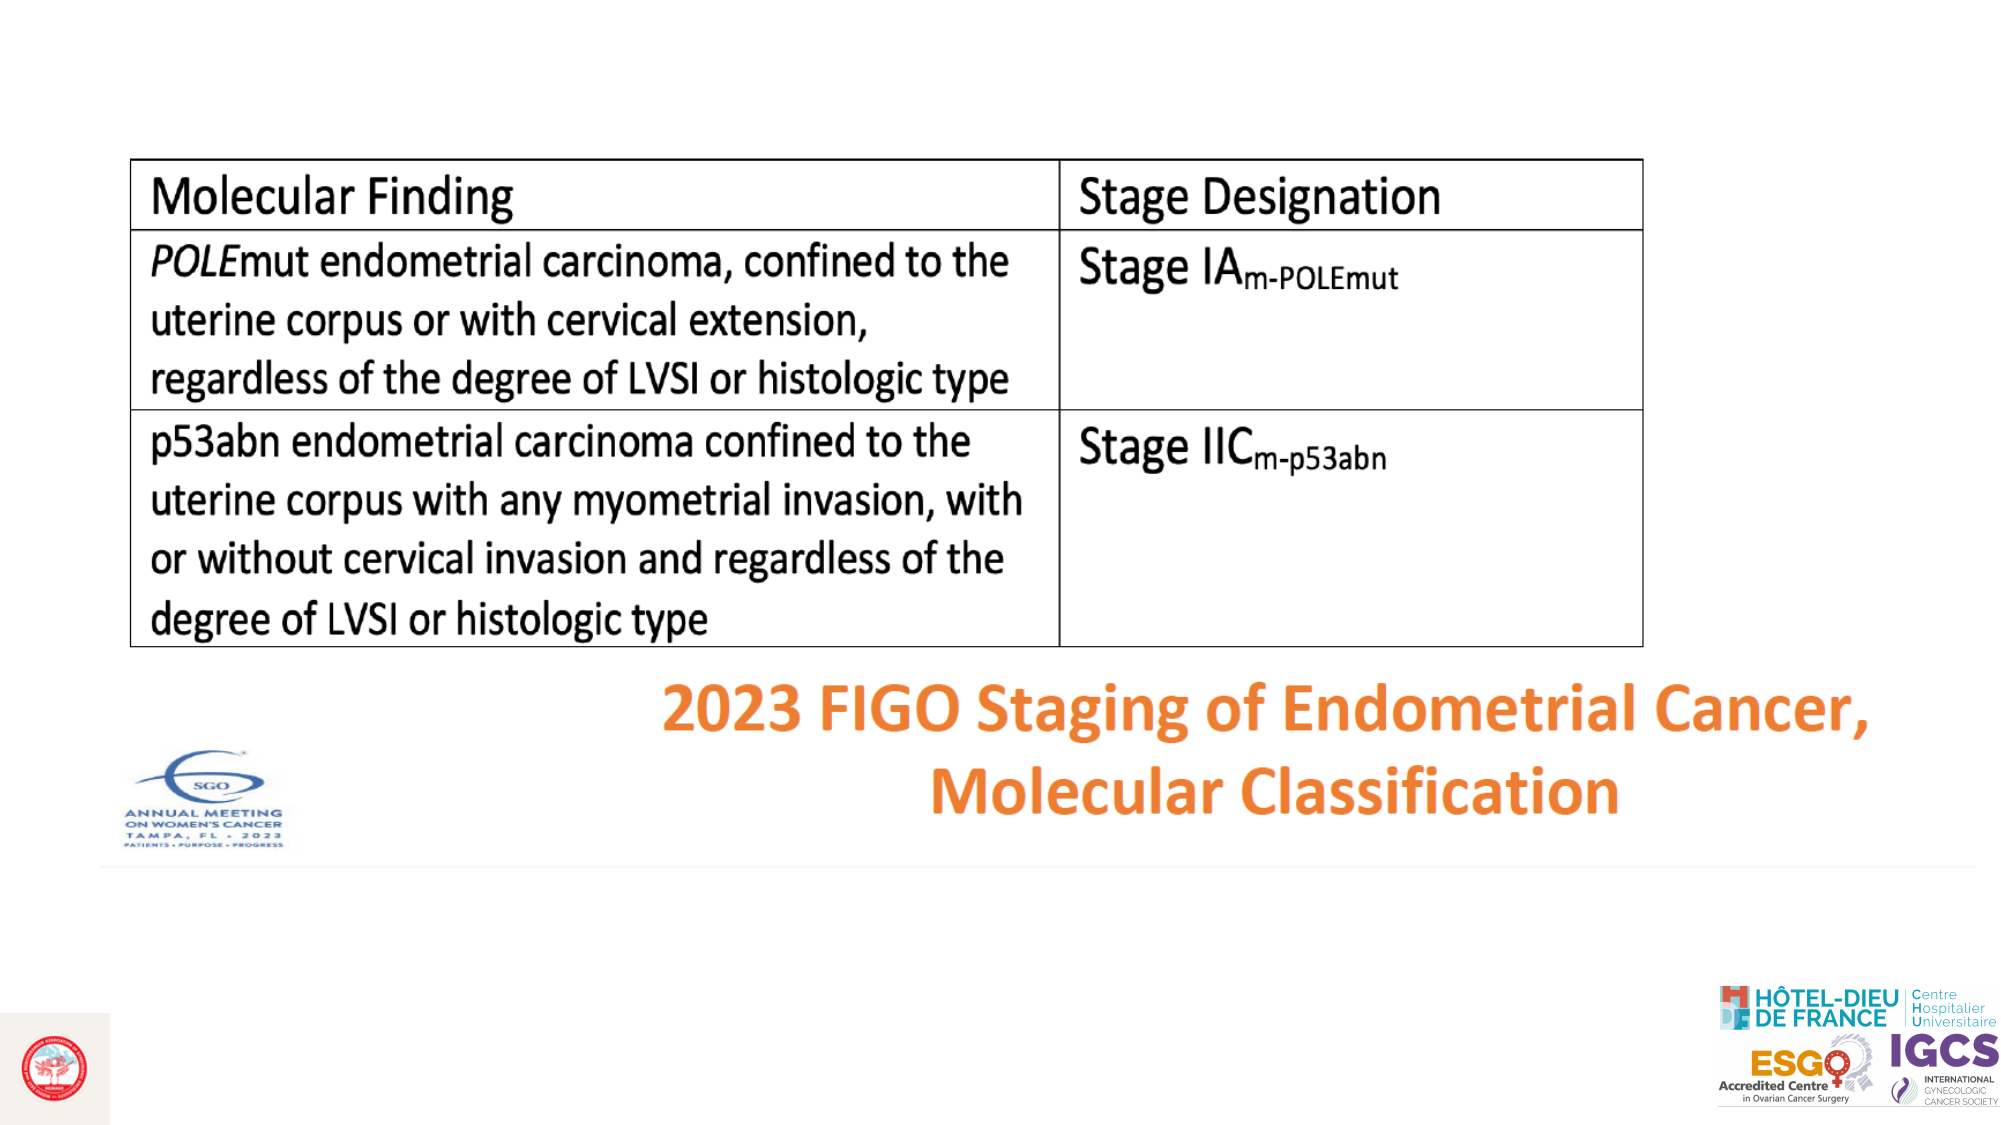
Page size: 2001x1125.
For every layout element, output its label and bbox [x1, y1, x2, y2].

picture [0, 1013, 110, 1125]
picture [1718, 983, 2000, 1107]
list [100, 117, 1975, 868]
